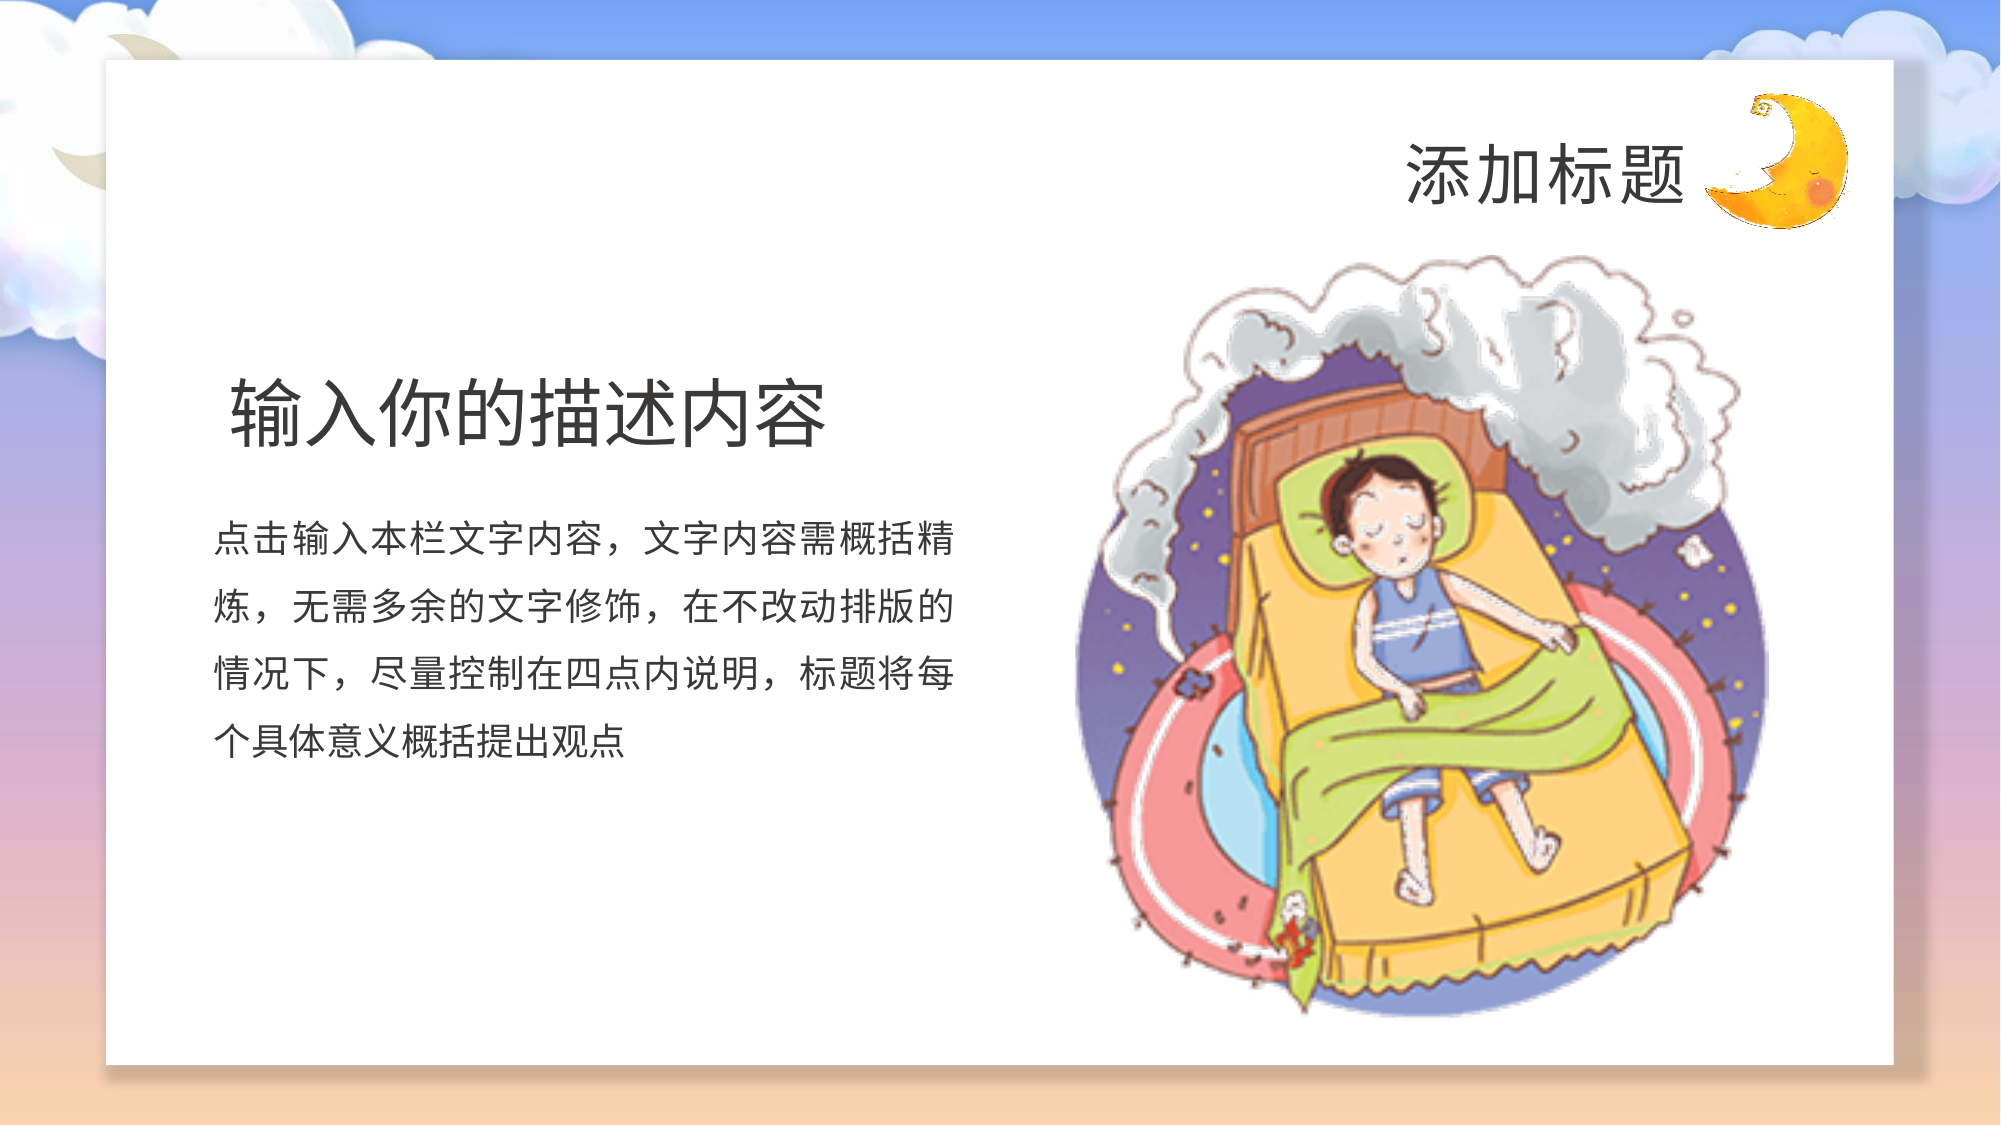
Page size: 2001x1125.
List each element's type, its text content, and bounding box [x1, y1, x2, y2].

text_box 输入你的描述内容 [213, 358, 992, 538]
text_box 点击输入本栏文字内容，文字内容需概括精炼，无需多余的文字修饰，在不改动排版的情况下，尽量控制在四点内说明，标题将每个具体意义概括提出观点 [213, 492, 956, 763]
picture [0, 0, 2001, 1125]
text_box 添加标题 [1266, 126, 1824, 219]
